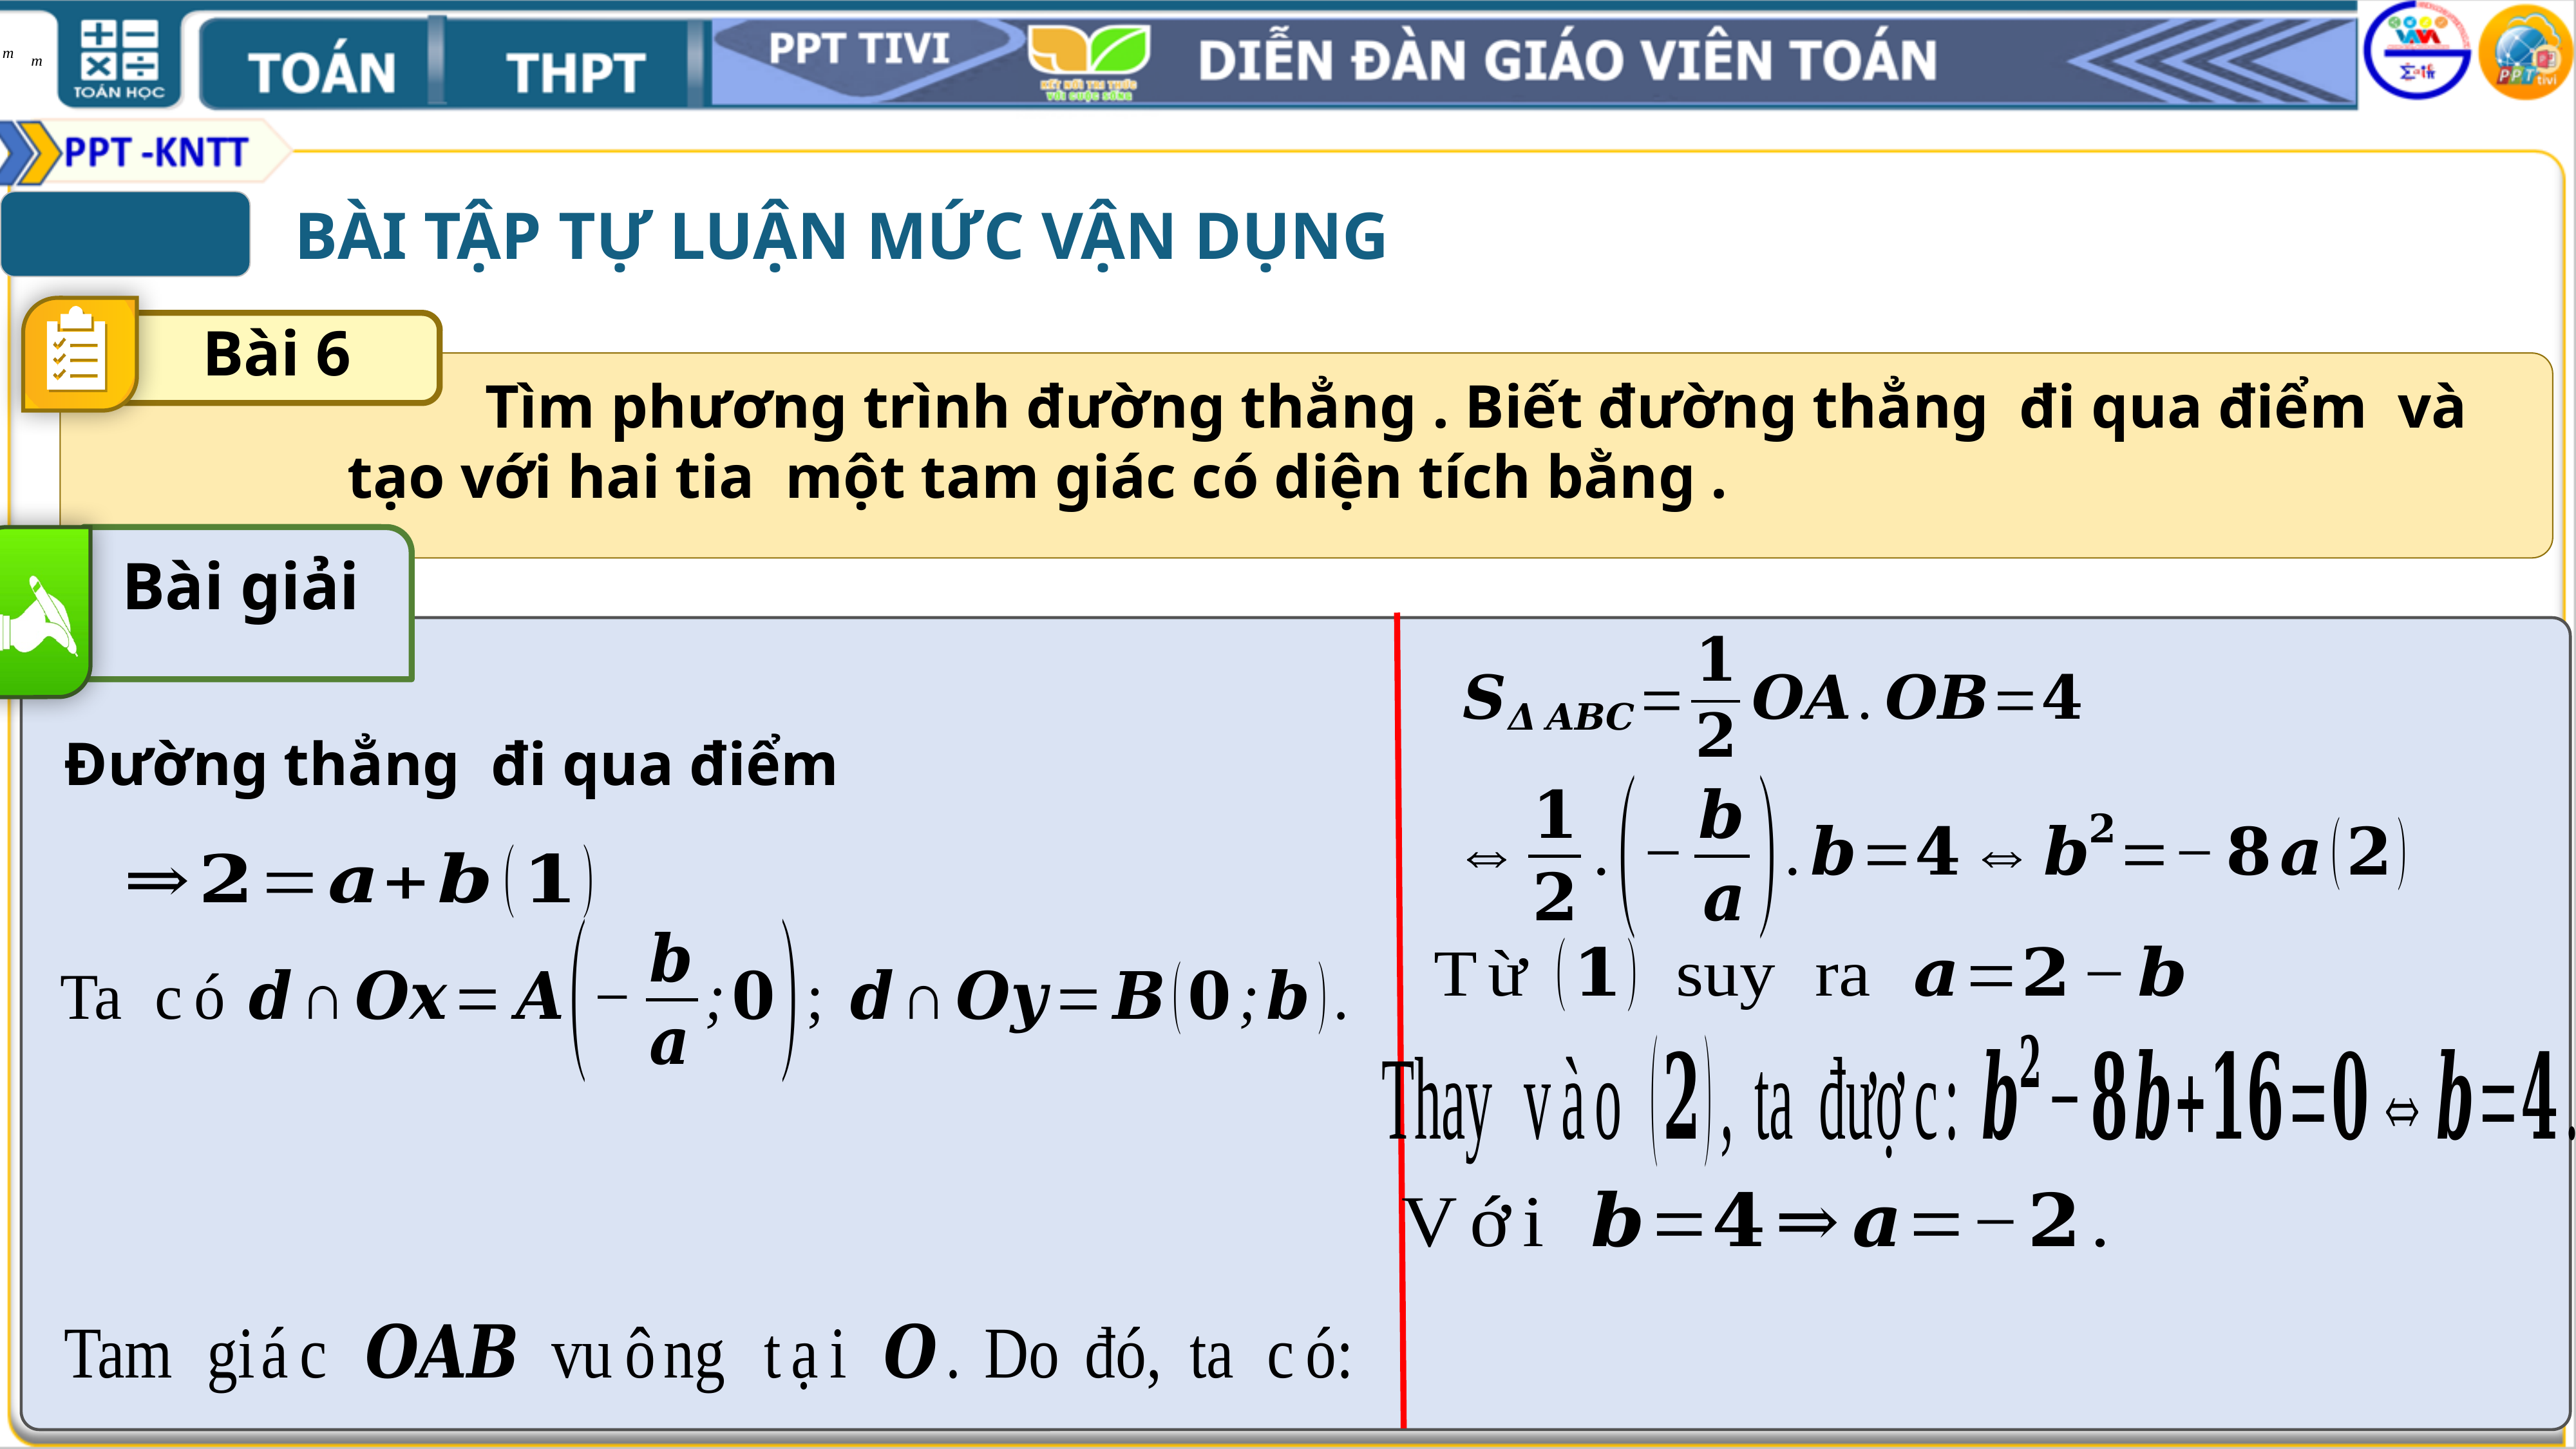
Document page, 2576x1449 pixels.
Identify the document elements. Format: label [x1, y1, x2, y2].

text_box [0, 48, 17, 62]
text_box [0, 190, 2078, 278]
text_box [28, 56, 46, 70]
picture [0, 0, 2576, 1449]
text_box [1397, 612, 1404, 1428]
text_box [0, 527, 2571, 1430]
text_box [23, 298, 2553, 527]
